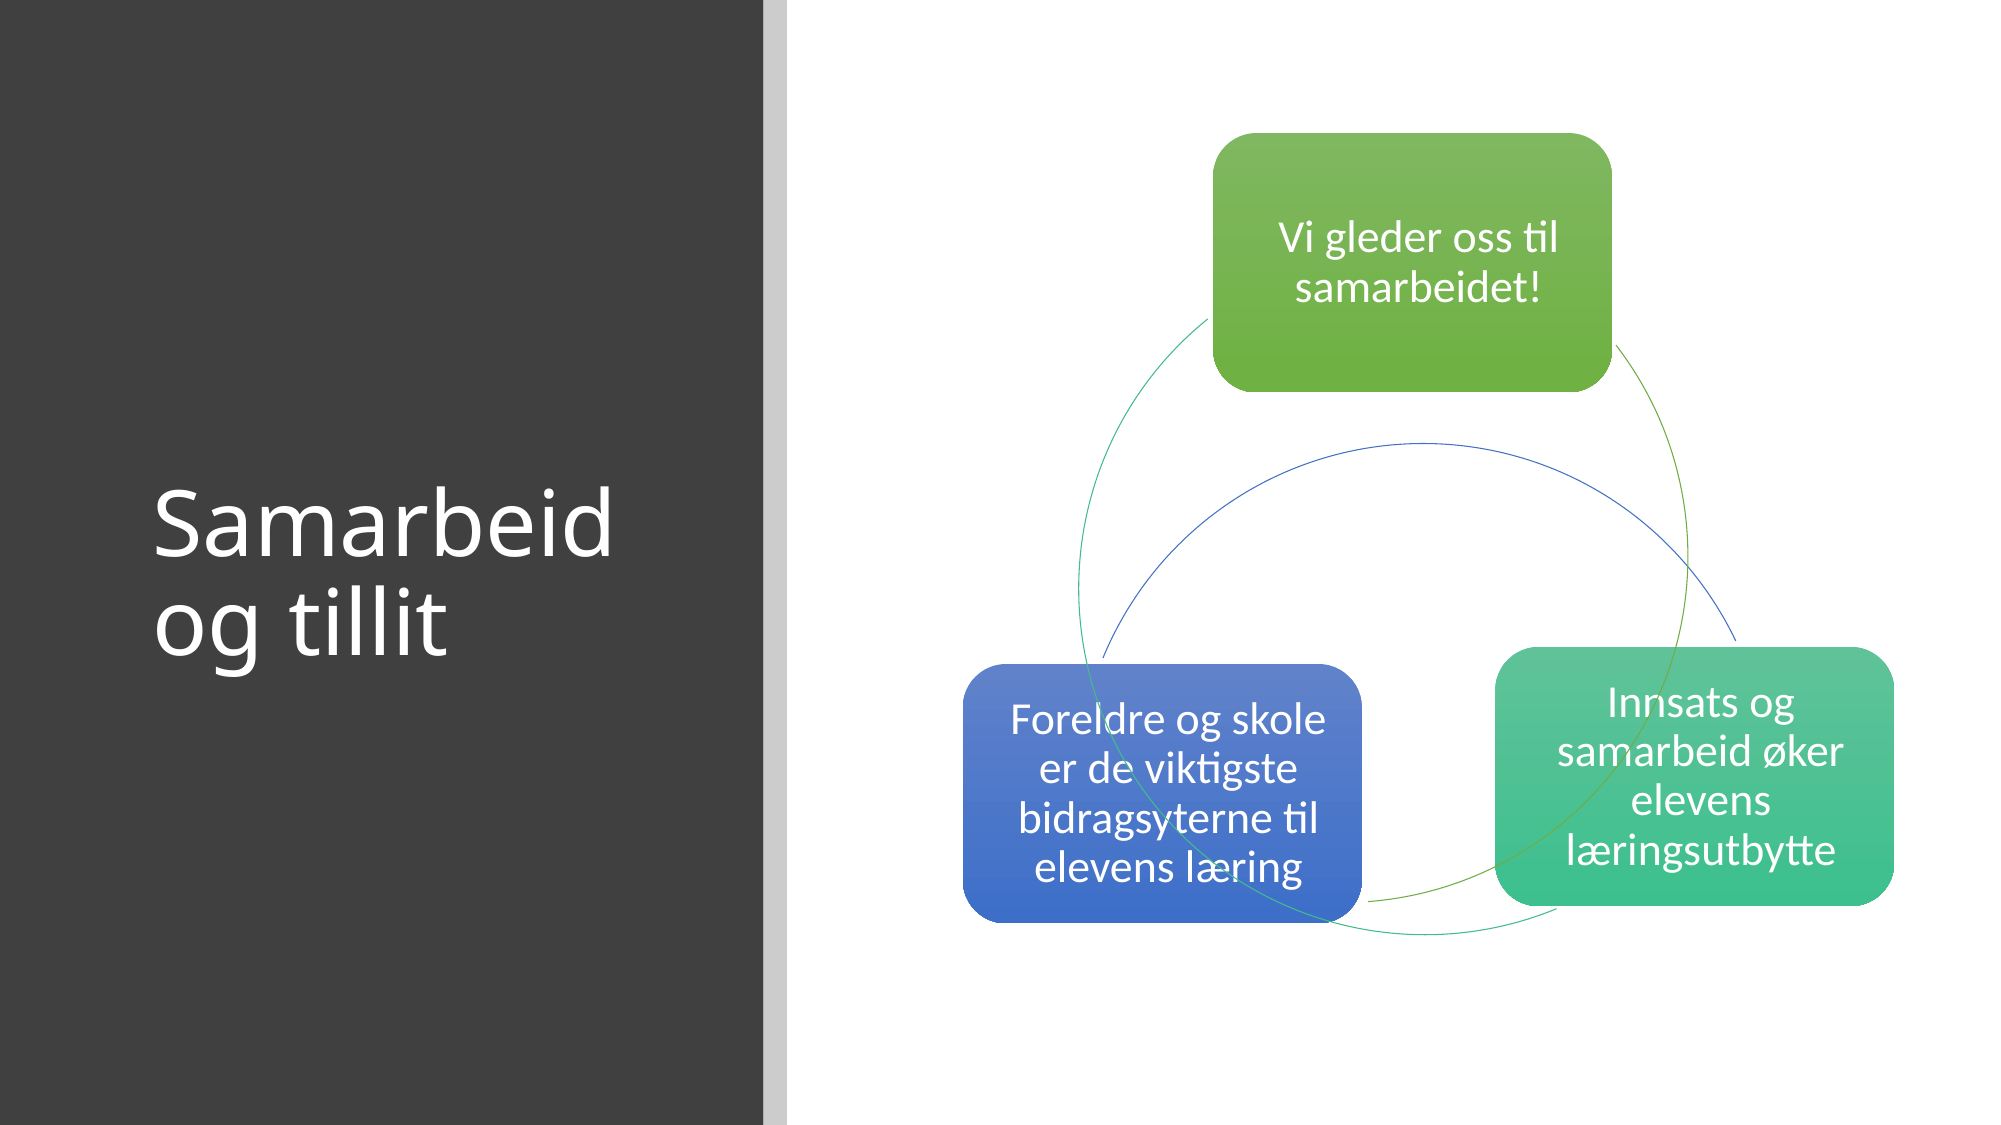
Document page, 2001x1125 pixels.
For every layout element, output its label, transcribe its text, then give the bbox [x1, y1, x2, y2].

text_box [0, 0, 762, 1125]
text_box [762, 0, 788, 1125]
title Samarbeid og tillit [137, 133, 685, 1020]
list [895, 105, 1895, 1020]
